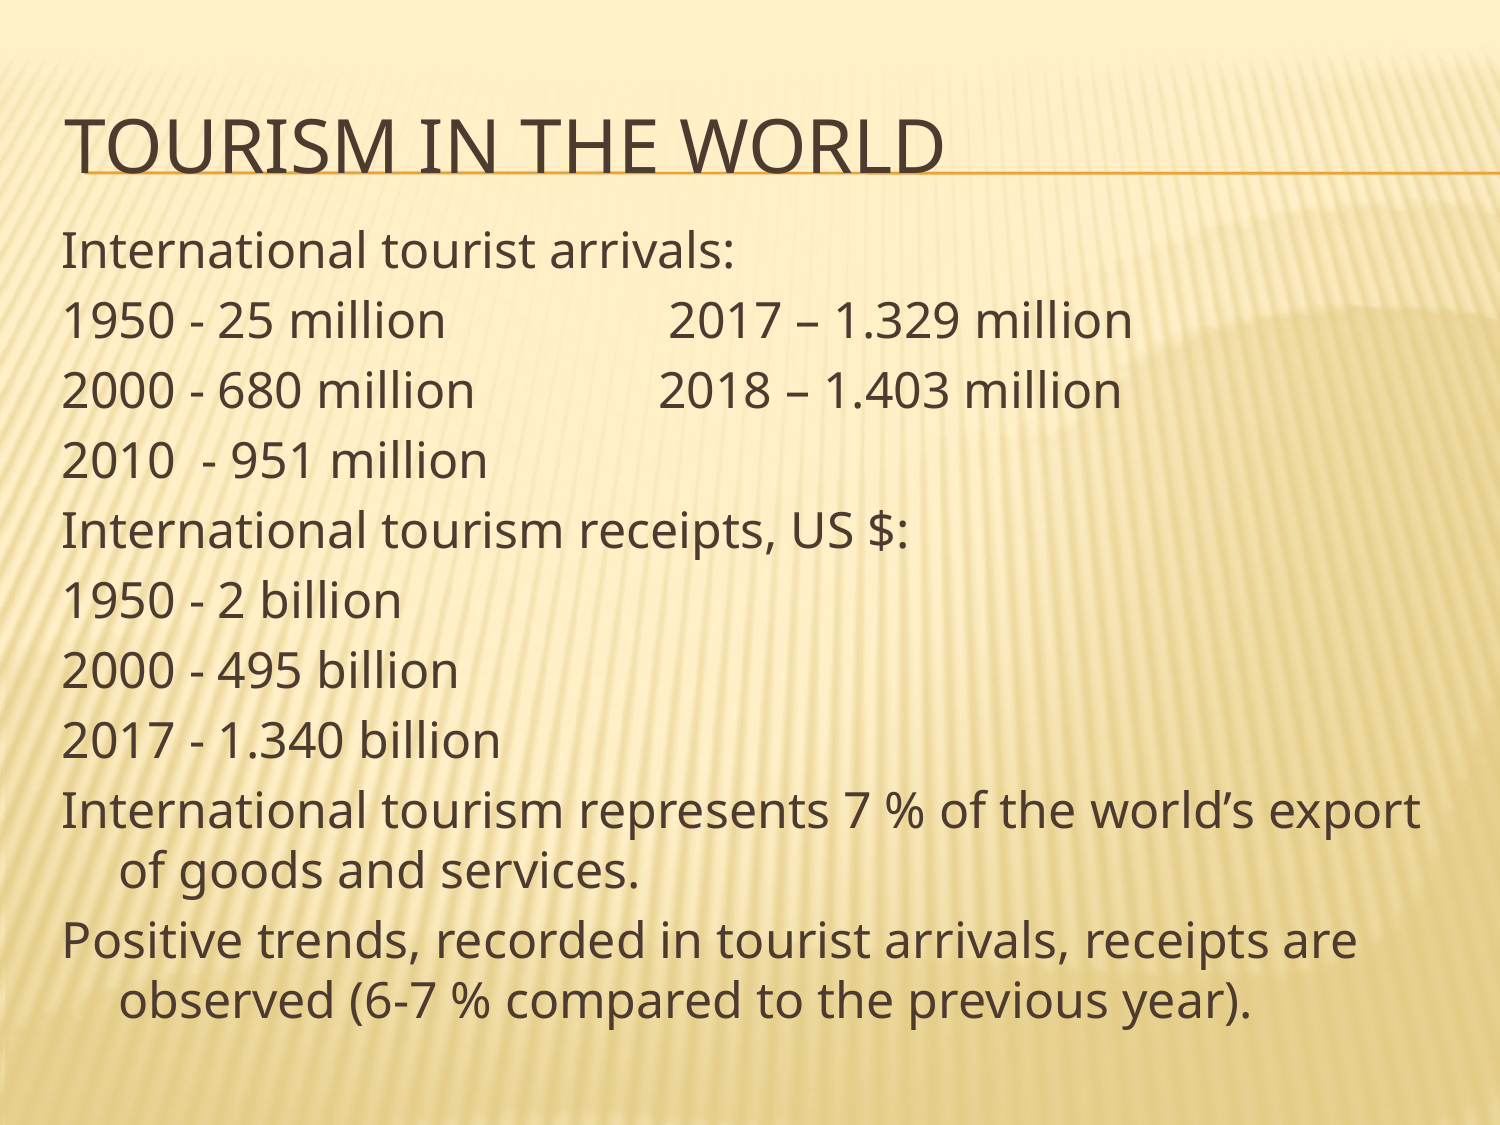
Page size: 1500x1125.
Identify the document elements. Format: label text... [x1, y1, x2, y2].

list International tourist arrivals: 1950 - 25 million 2017 – 1.329 million 2000 - 680 million 2018 – 1.403 million 2010 - 951 million International tourism receipts, US $: 1950 - 2 billion 2000 - 495 billion 2017 - 1.340 billion International tourism represents 7 % of the world’s export of goods and services. Positive trends, recorded in tourist arrivals, receipts are observed (6-7 % compared to the previous year). [46, 210, 1473, 954]
title Tourism in the world [50, 75, 1475, 213]
